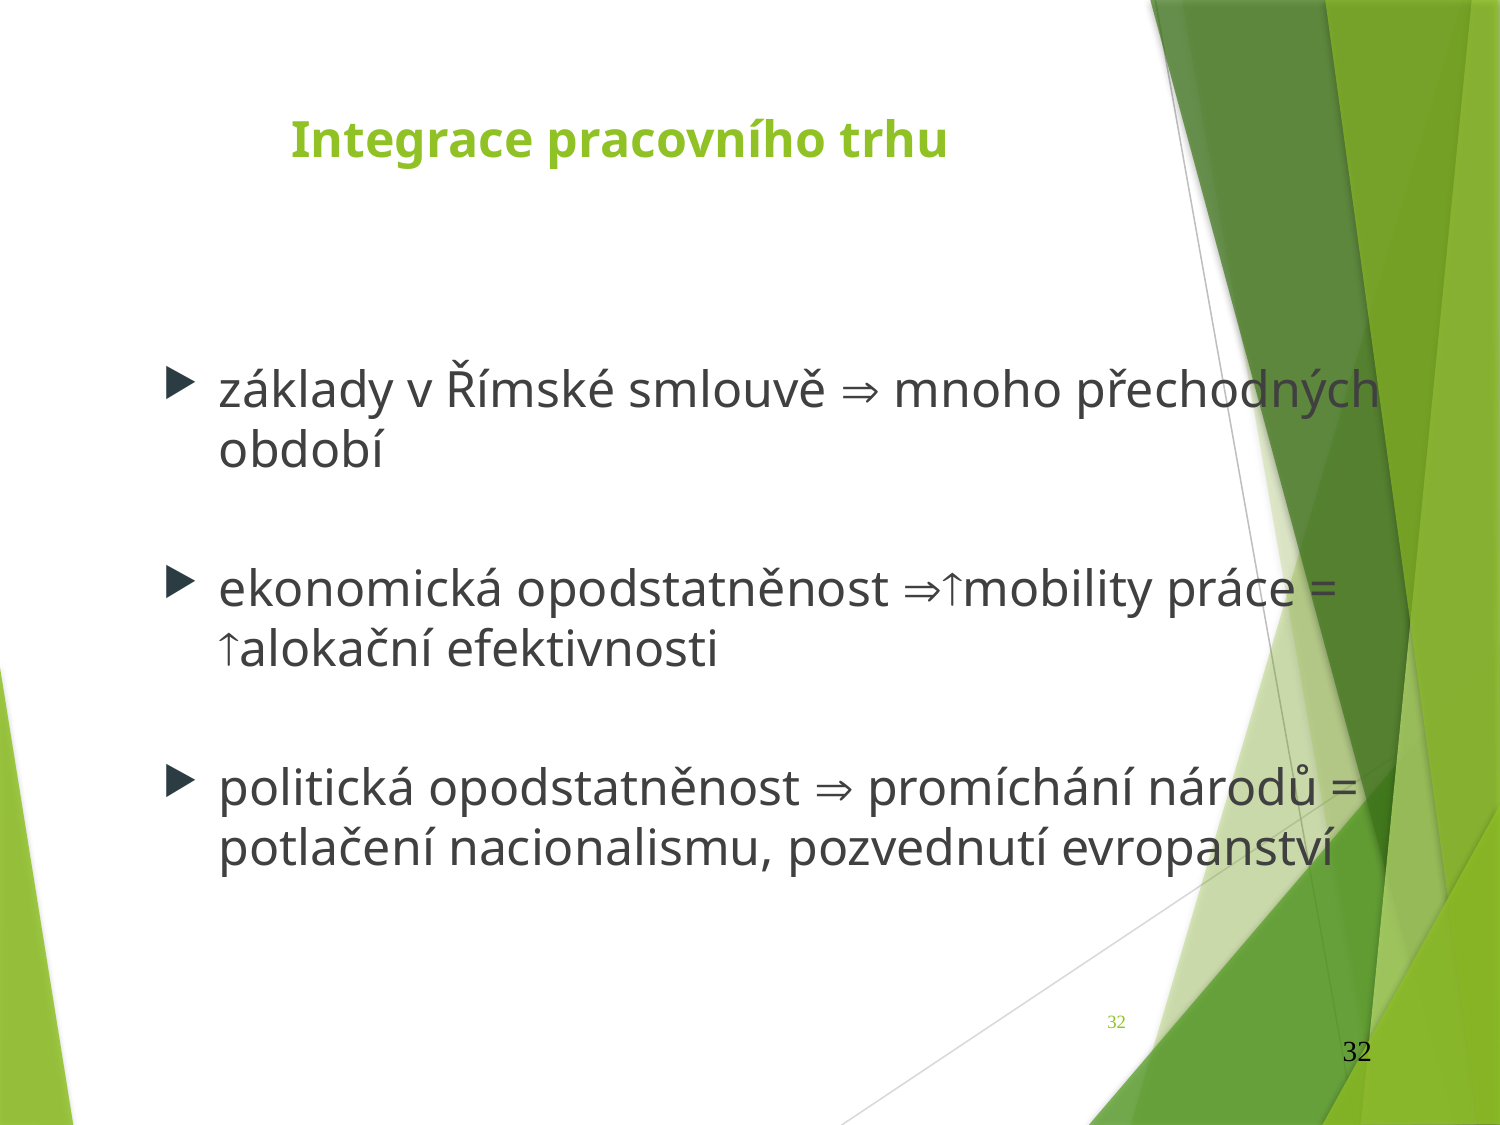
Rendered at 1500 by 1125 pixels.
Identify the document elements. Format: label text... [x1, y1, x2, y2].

title Integrace pracovního trhu [99, 99, 1142, 317]
text_box 32 [1074, 1012, 1388, 1088]
text_box základy v Římské smlouvě  mnoho přechodných období ekonomická opodstatněnost mobility práce = alokační efektivnosti politická opodstatněnost  promíchání národů = potlačení nacionalismu, pozvednutí evropanství [147, 349, 1423, 953]
slide_number 32 [1057, 991, 1142, 1051]
